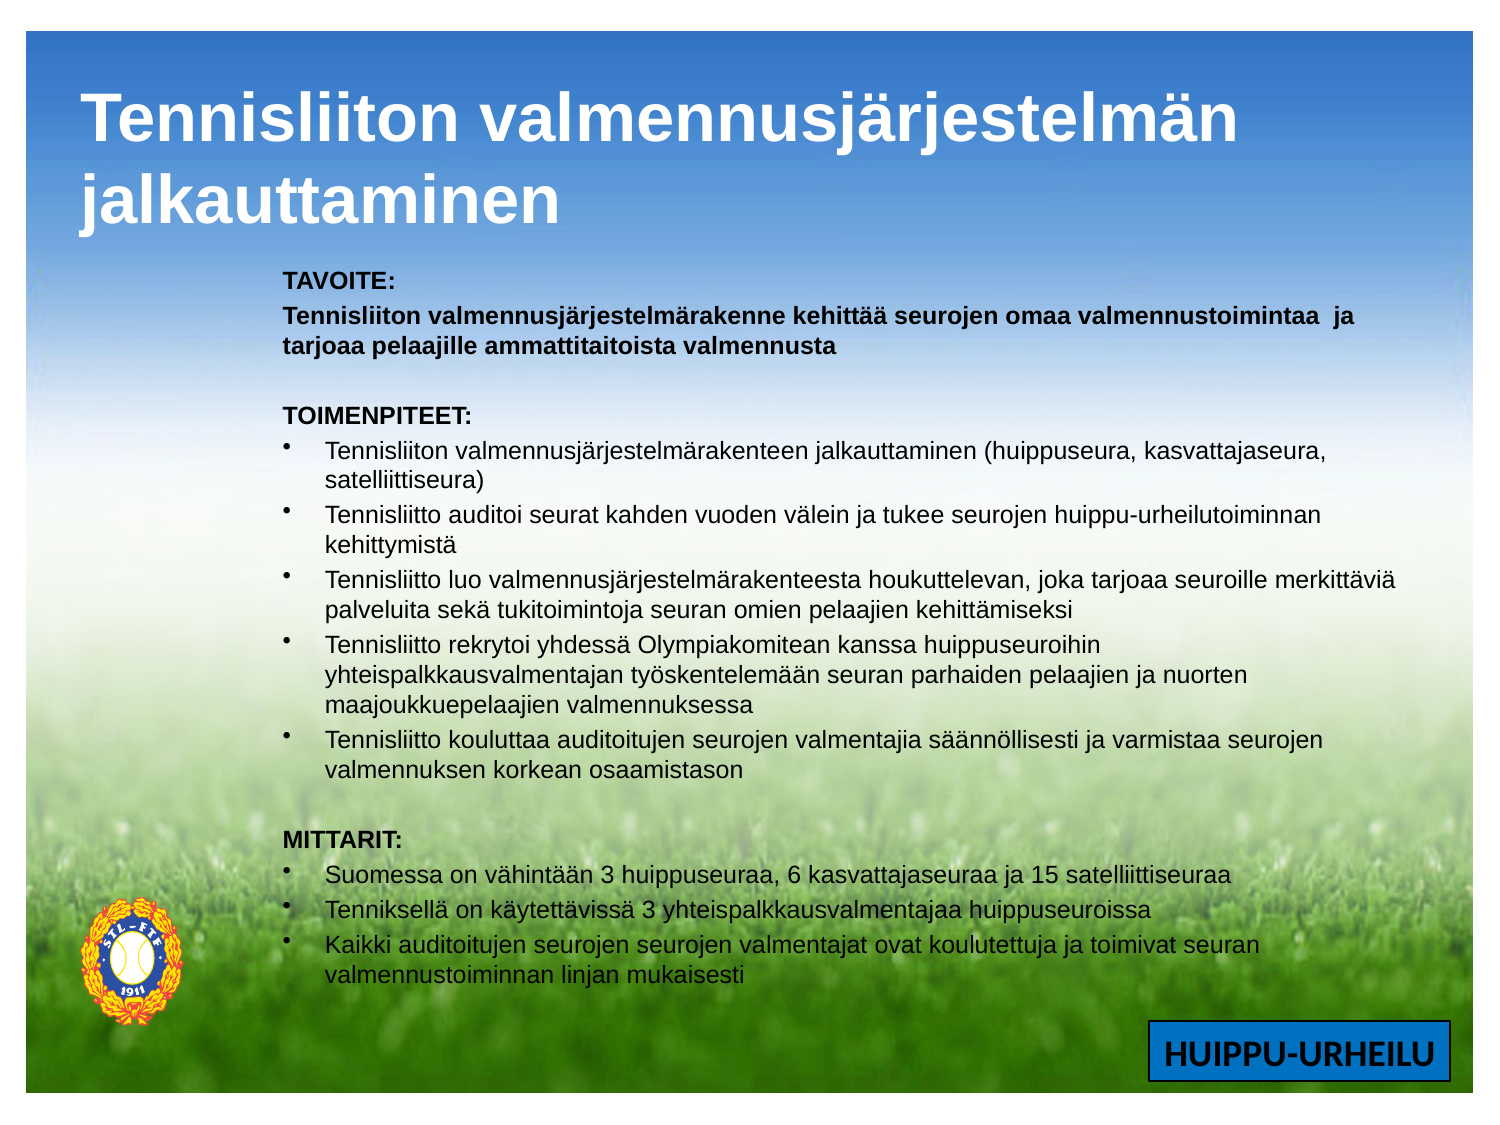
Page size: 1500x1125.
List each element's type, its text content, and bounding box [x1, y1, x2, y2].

title Tennisliiton valmennusjärjestelmän jalkauttaminen [80, 45, 1420, 238]
text_box HUIPPU-URHEILU [1149, 1021, 1451, 1082]
list TAVOITE: Tennisliiton valmennusjärjestelmärakenne kehittää seurojen omaa valmennustoimintaa ja tarjoaa pelaajille ammattitaitoista valmennusta TOIMENPITEET: Tennisliiton valmennusjärjestelmärakenteen jalkauttaminen (huippuseura, kasvattajaseura, satelliittiseura) Tennisliitto auditoi seurat kahden vuoden välein ja tukee seurojen huippu-urheilutoiminnan kehittymistä Tennisliitto luo valmennusjärjestelmärakenteesta houkuttelevan, joka tarjoaa seuroille merkittäviä palveluita sekä tukitoimintoja seuran omien pelaajien kehittämiseksi Tennisliitto rekrytoi yhdessä Olympiakomitean kanssa huippuseuroihin yhteispalkkausvalmentajan työskentelemään seuran parhaiden pelaajien ja nuorten maajoukkuepelaajien valmennuksessa Tennisliitto kouluttaa auditoitujen seurojen valmentajia säännöllisesti ja varmistaa seurojen valmennuksen korkean osaamistason MITTARIT: Suomessa on vähintään 3 huippuseuraa, 6 kasvattajaseuraa ja 15 satelliittiseuraa Tenniksellä on käytettävissä 3 yhteispalkkausvalmentajaa huippuseuroissa Kaikki auditoitujen seurojen seurojen valmentajat ovat koulutettuja ja toimivat seuran valmennustoiminnan linjan mukaisesti [267, 256, 1419, 996]
picture [26, 31, 1473, 1093]
